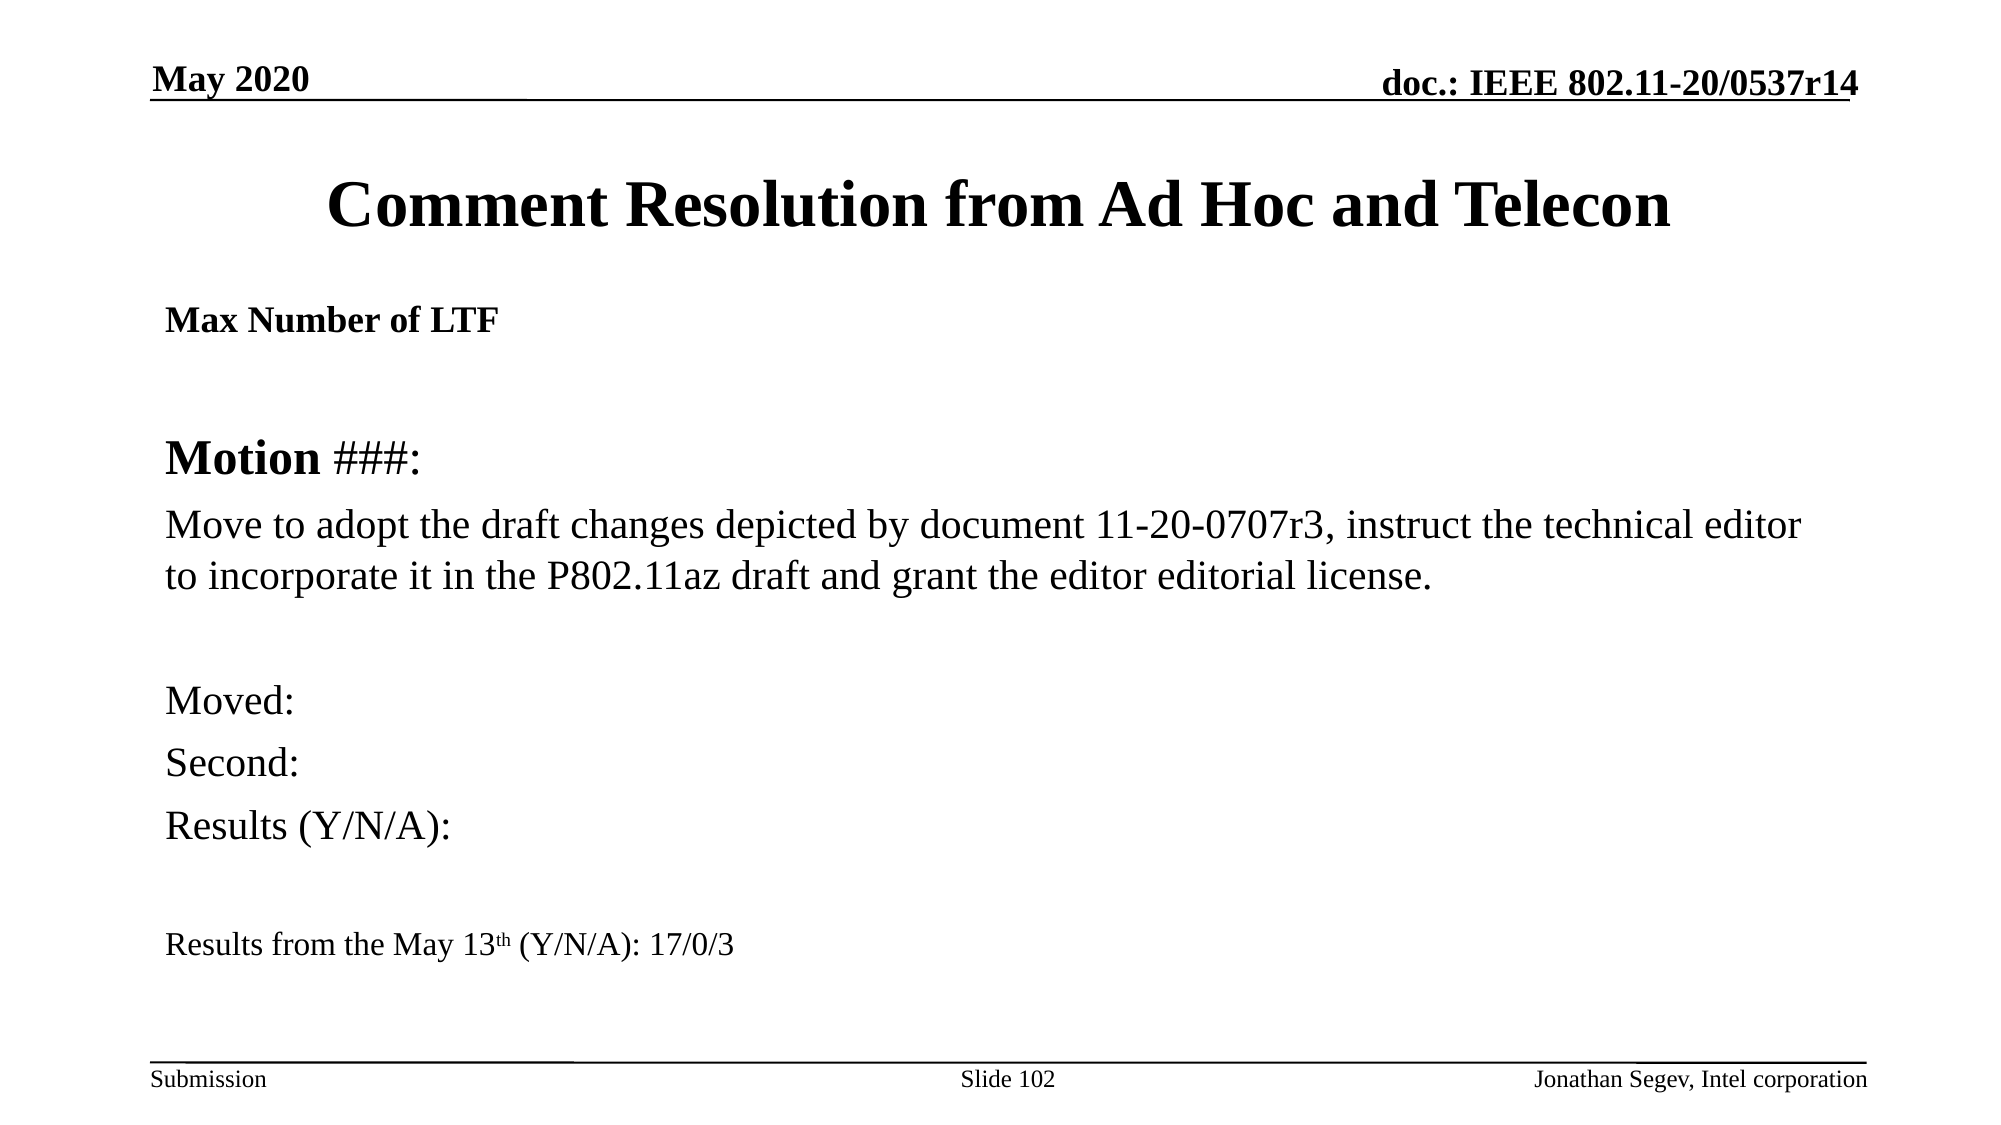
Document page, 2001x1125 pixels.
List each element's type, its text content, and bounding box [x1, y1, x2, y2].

slide_number Slide 102 [950, 1061, 1067, 1123]
title Comment Resolution from Ad Hoc and Telecon [149, 112, 1850, 286]
footer Jonathan Segev, Intel corporation [1171, 1061, 1869, 1093]
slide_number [152, 54, 563, 100]
list Max Number of LTF Motion ###: Move to adopt the draft changes depicted by document 11-20-0707r3, instruct the technical editor to incorporate it in the P802.11az draft and grant the editor editorial license. Moved: Second: Results (Y/N/A): Results from the May 13th (Y/N/A): 17/0/3 [149, 286, 1850, 1000]
